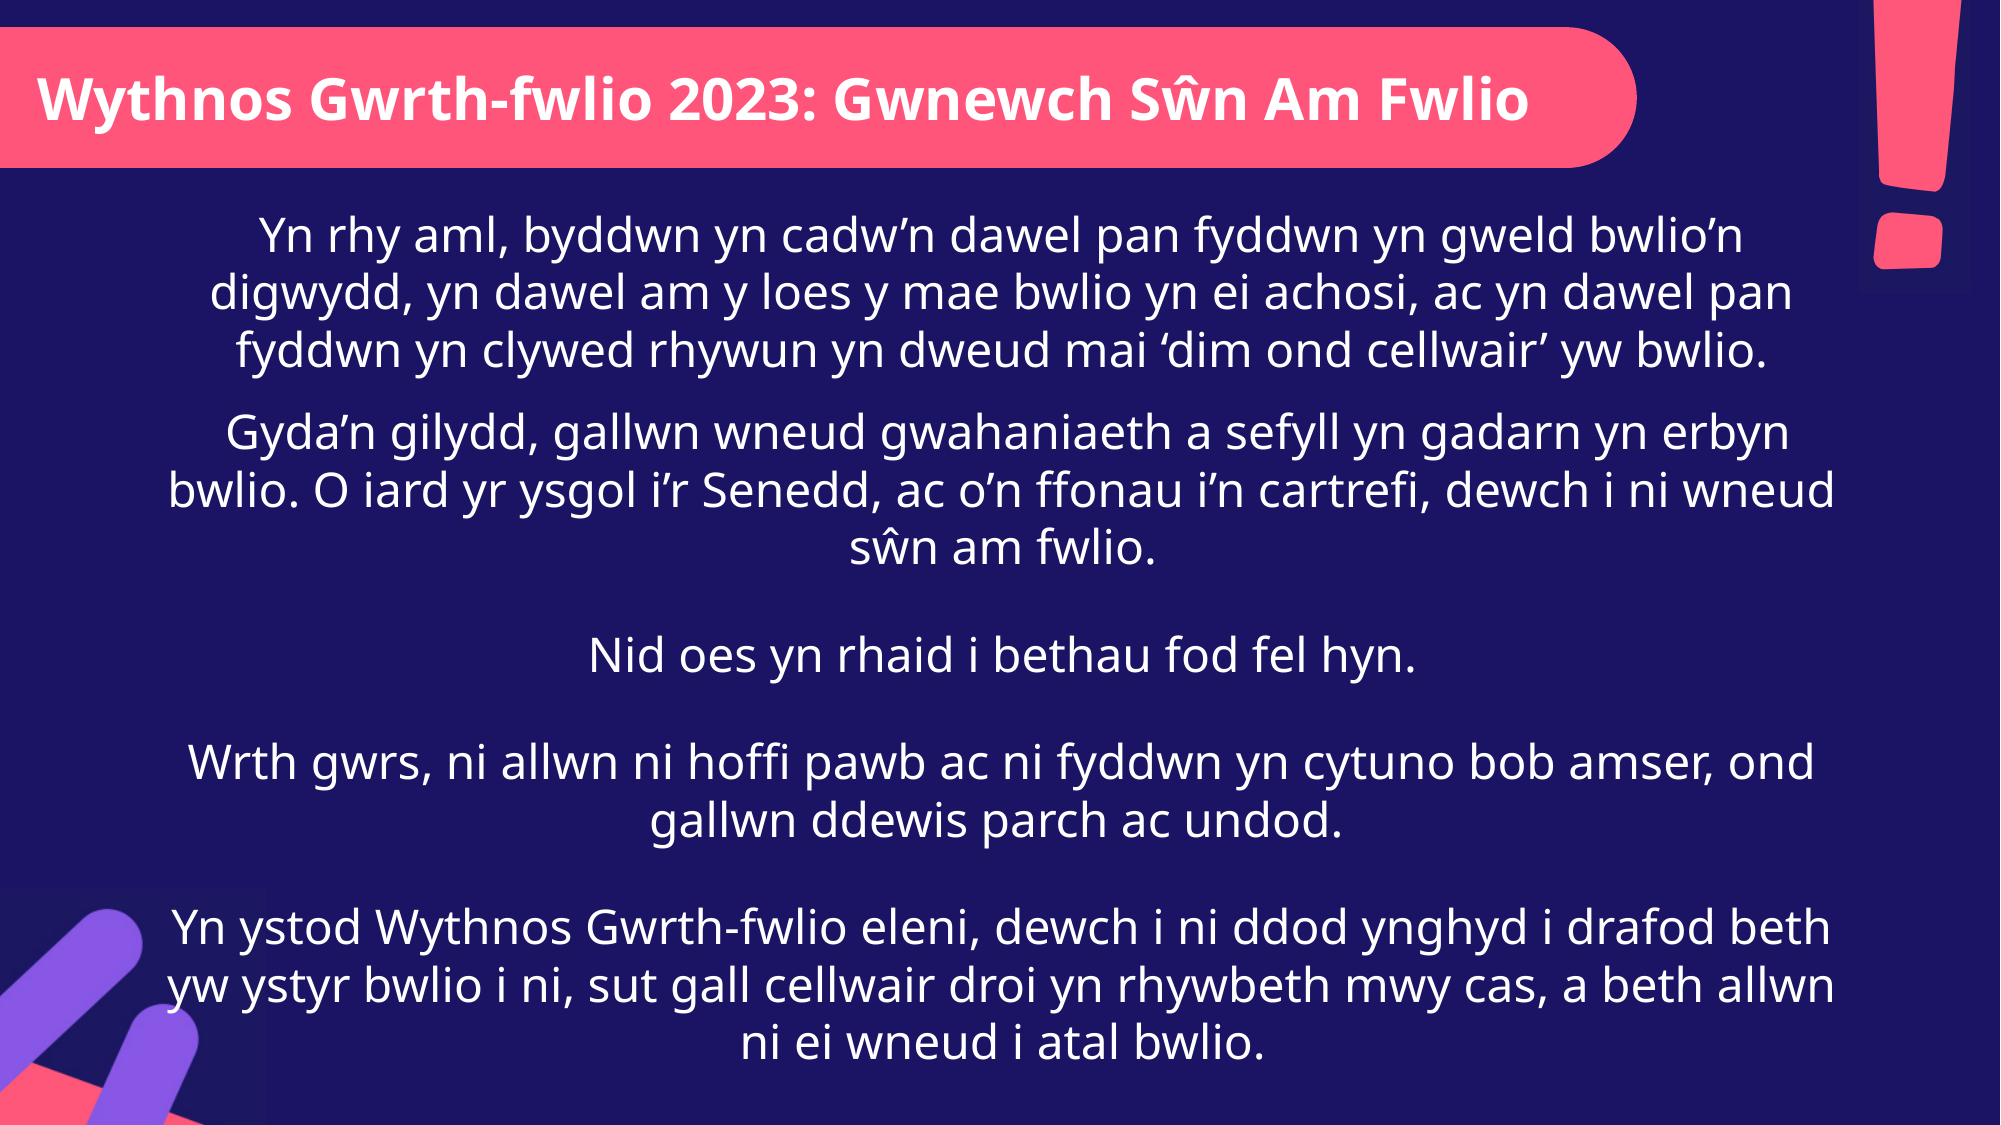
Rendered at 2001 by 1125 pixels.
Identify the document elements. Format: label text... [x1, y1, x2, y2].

picture [1858, 0, 1971, 294]
text_box [0, 26, 1638, 169]
text_box Yn rhy aml, byddwn yn cadw’n dawel pan fyddwn yn gweld bwlio’n digwydd, yn dawel am y loes y mae bwlio yn ei achosi, ac yn dawel pan fyddwn yn clywed rhywun yn dweud mai ‘dim ond cellwair’ yw bwlio. Gyda’n gilydd, gallwn wneud gwahaniaeth a sefyll yn gadarn yn erbyn bwlio. O iard yr ysgol i’r Senedd, ac o’n ffonau i’n cartrefi, dewch i ni wneud sŵn am fwlio. Nid oes yn rhaid i bethau fod fel hyn. Wrth gwrs, ni allwn ni hoffi pawb ac ni fyddwn yn cytuno bob amser, ond gallwn ddewis parch ac undod. Yn ystod Wythnos Gwrth-fwlio eleni, dewch i ni ddod ynghyd i drafod beth yw ystyr bwlio i ni, sut gall cellwair droi yn rhywbeth mwy cas, a beth allwn ni ei wneud i atal bwlio. [148, 197, 1858, 1077]
text_box Wythnos Gwrth-fwlio 2023: Gwnewch Sŵn Am Fwlio [0, 54, 1585, 140]
picture [0, 889, 267, 1125]
